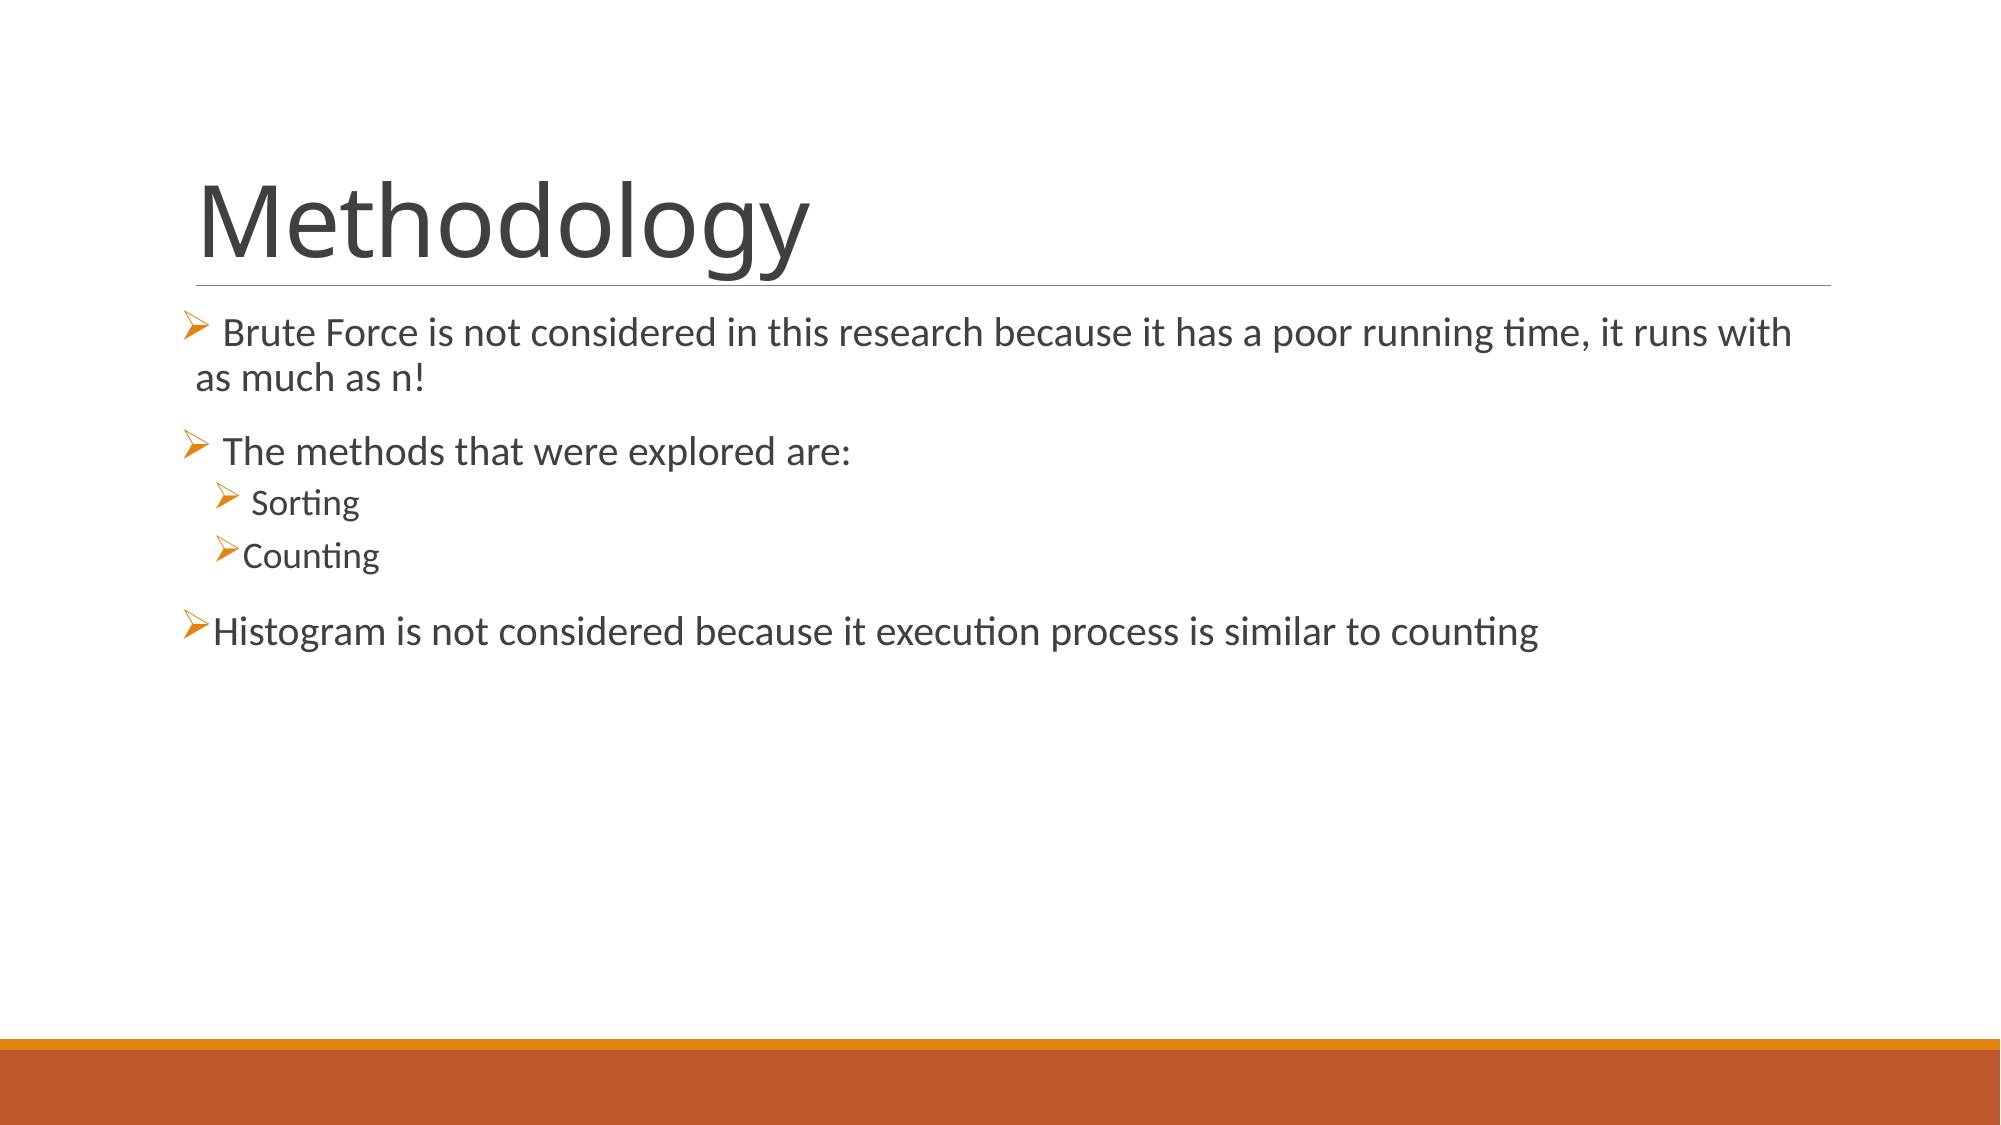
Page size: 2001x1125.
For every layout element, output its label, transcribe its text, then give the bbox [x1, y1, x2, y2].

title Methodology [180, 47, 1830, 285]
list Brute Force is not considered in this research because it has a poor running time, it runs with as much as n! The methods that were explored are: Sorting Counting Histogram is not considered because it execution process is similar to counting [180, 302, 1830, 963]
